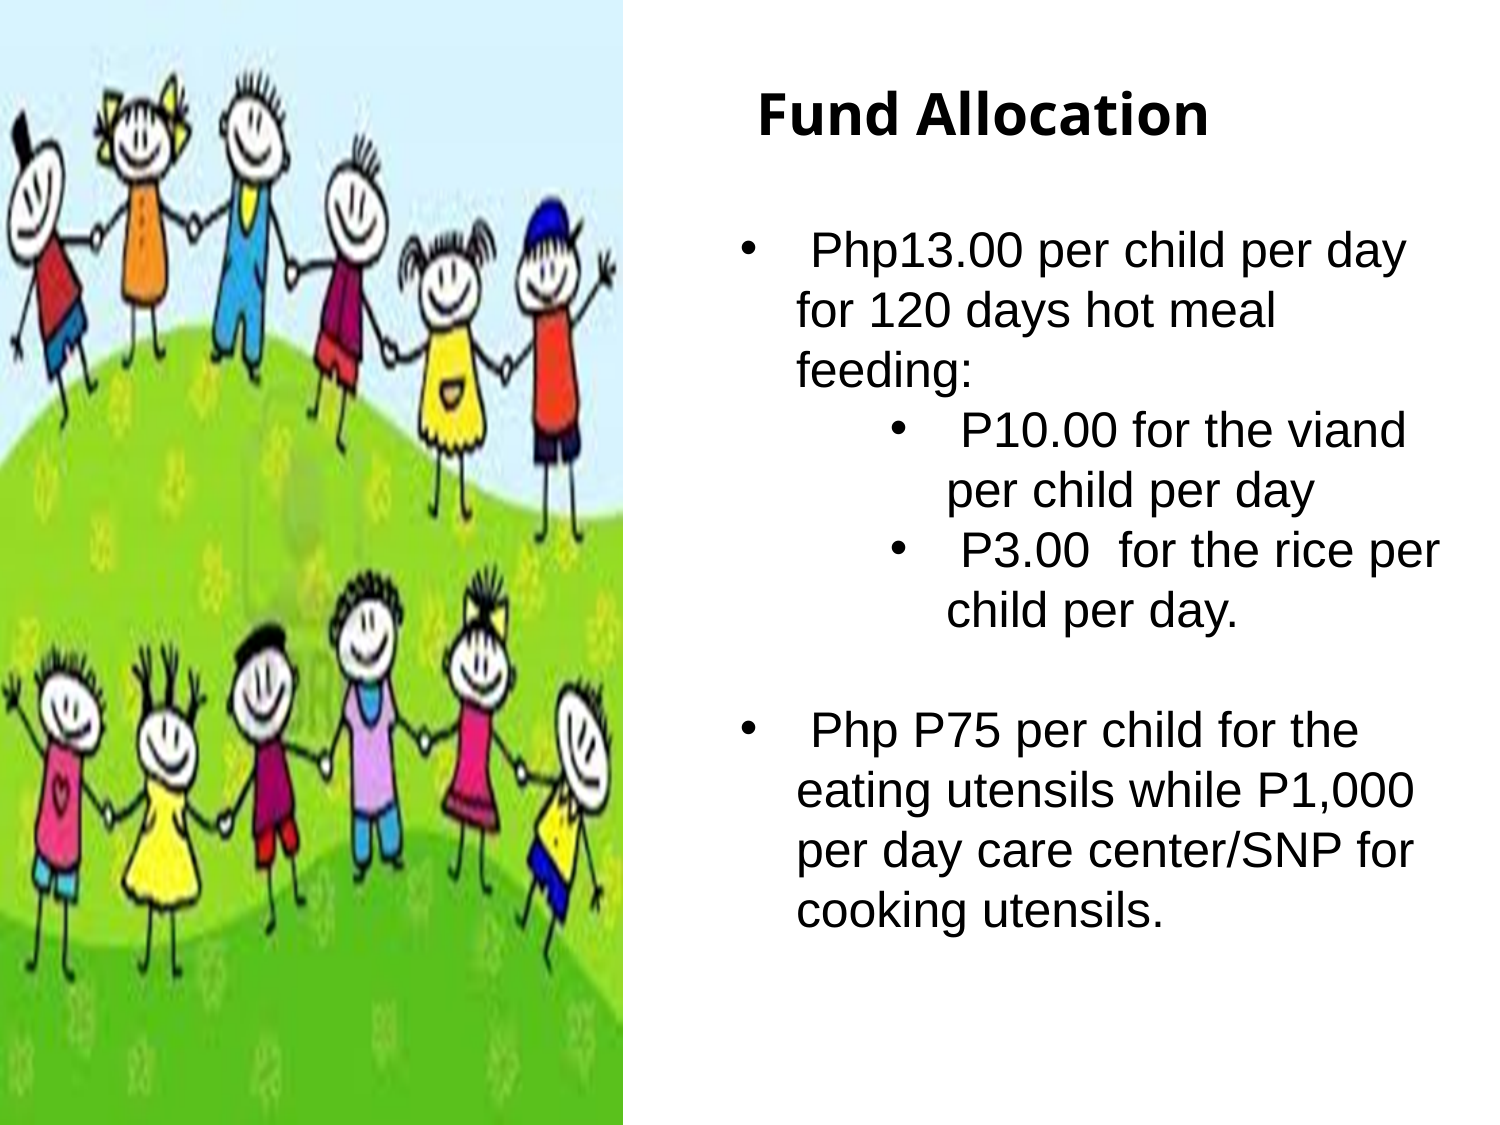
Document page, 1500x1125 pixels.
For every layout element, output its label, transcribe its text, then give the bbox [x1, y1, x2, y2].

picture [0, 0, 623, 1125]
text_box Fund Allocation Php13.00 per child per day for 120 days hot meal feeding: P10.00 for the viand per child per day P3.00 for the rice per child per day. Php P75 per child for the eating utensils while P1,000 per day care center/SNP for cooking utensils. [649, 0, 1463, 1043]
